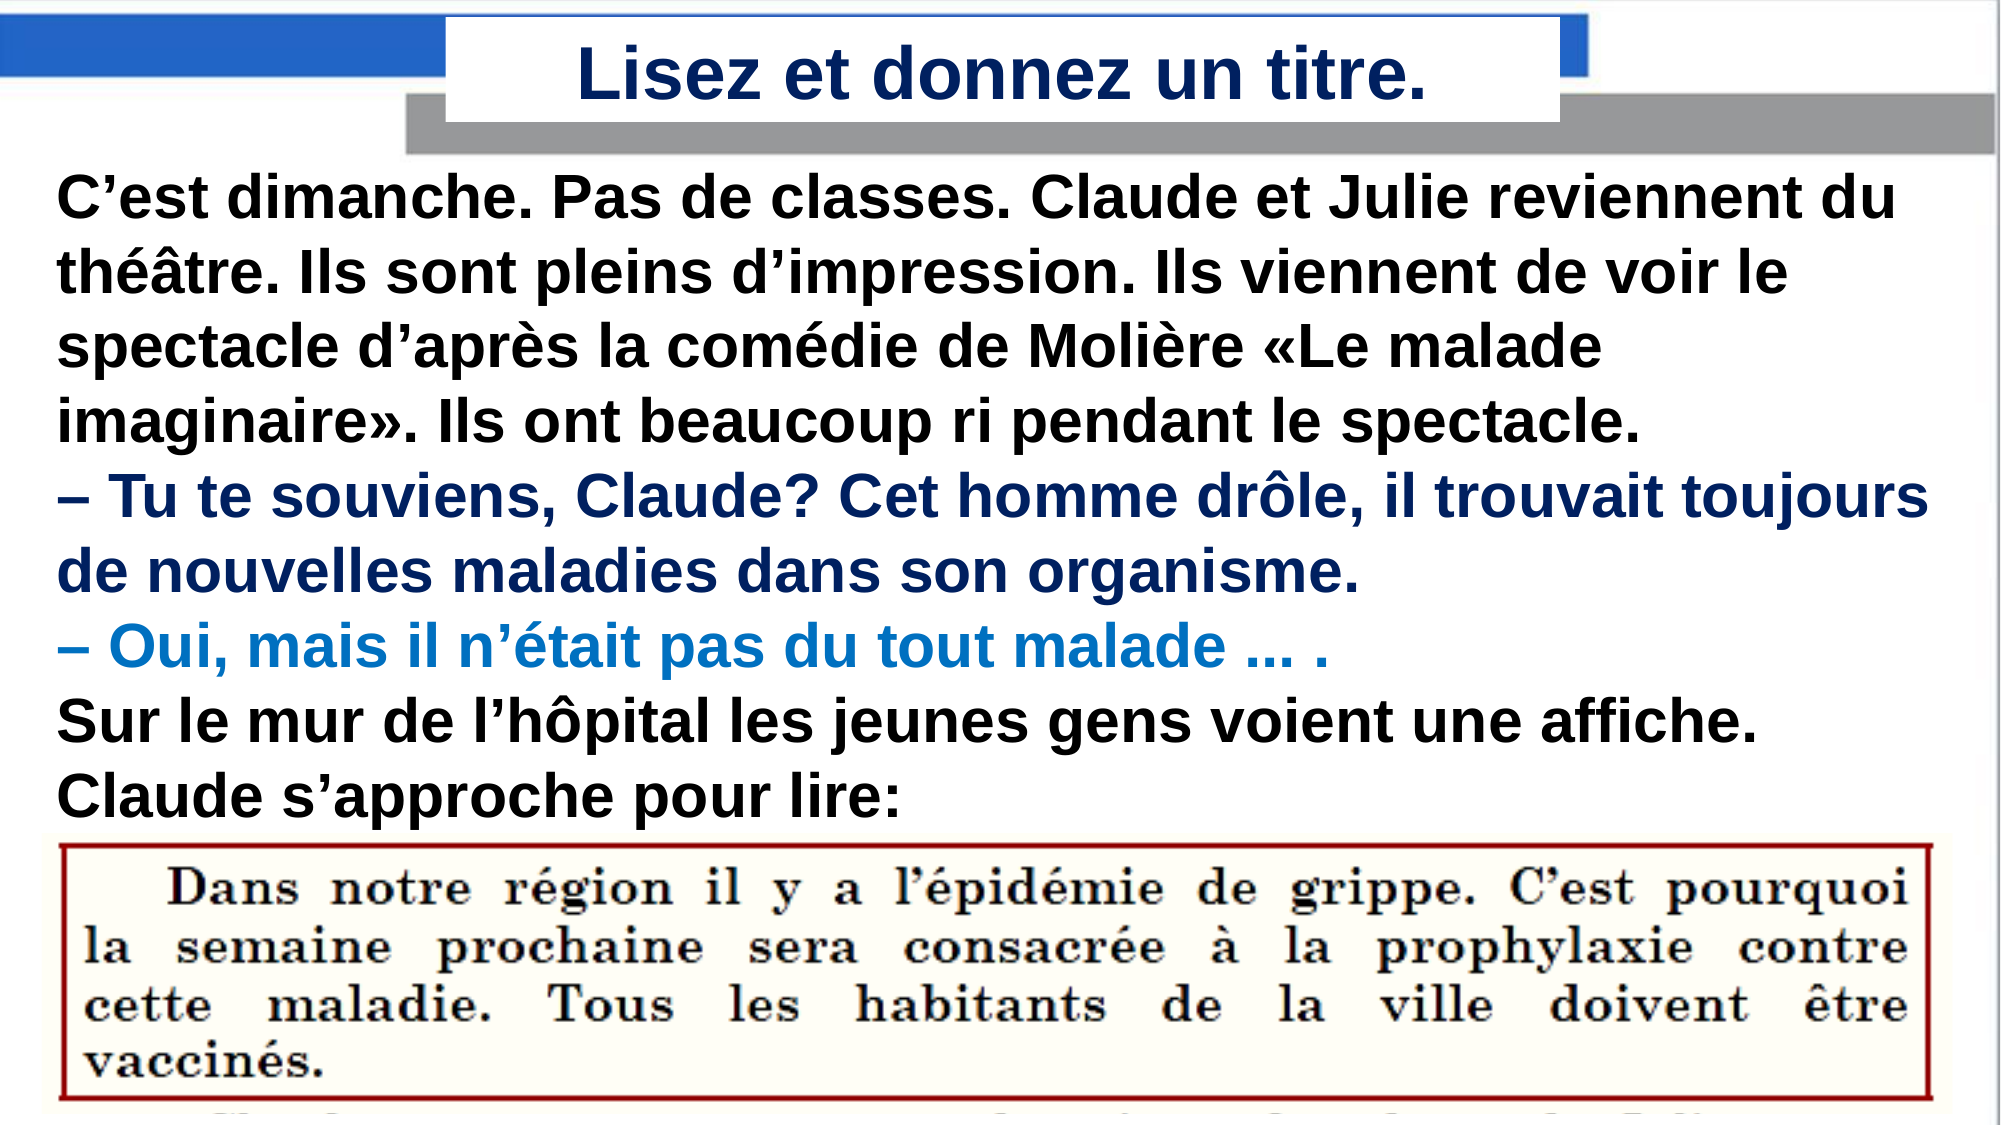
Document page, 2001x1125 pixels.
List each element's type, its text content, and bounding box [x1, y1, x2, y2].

text_box Lisez et donnez un titre. [445, 17, 1560, 122]
text_box C’est dimanche. Pas de classes. Claude et Julie reviennent du théâtre. Ils sont pleins d’impression. Ils viennent de voir le spectacle d’après la comédie de Molière «Le malade imaginaire». Ils ont beaucoup ri pendant le spectacle. – Tu te souviens, Claude? Cet homme drôle, il trouvait toujours de nouvelles maladies dans son organisme. – Oui, mais il n’était pas du tout malade ... . Sur le mur de l’hôpital les jeunes gens voient une affiche. Claude s’approche pour lire: [41, 148, 1953, 833]
picture [0, 0, 2001, 1125]
